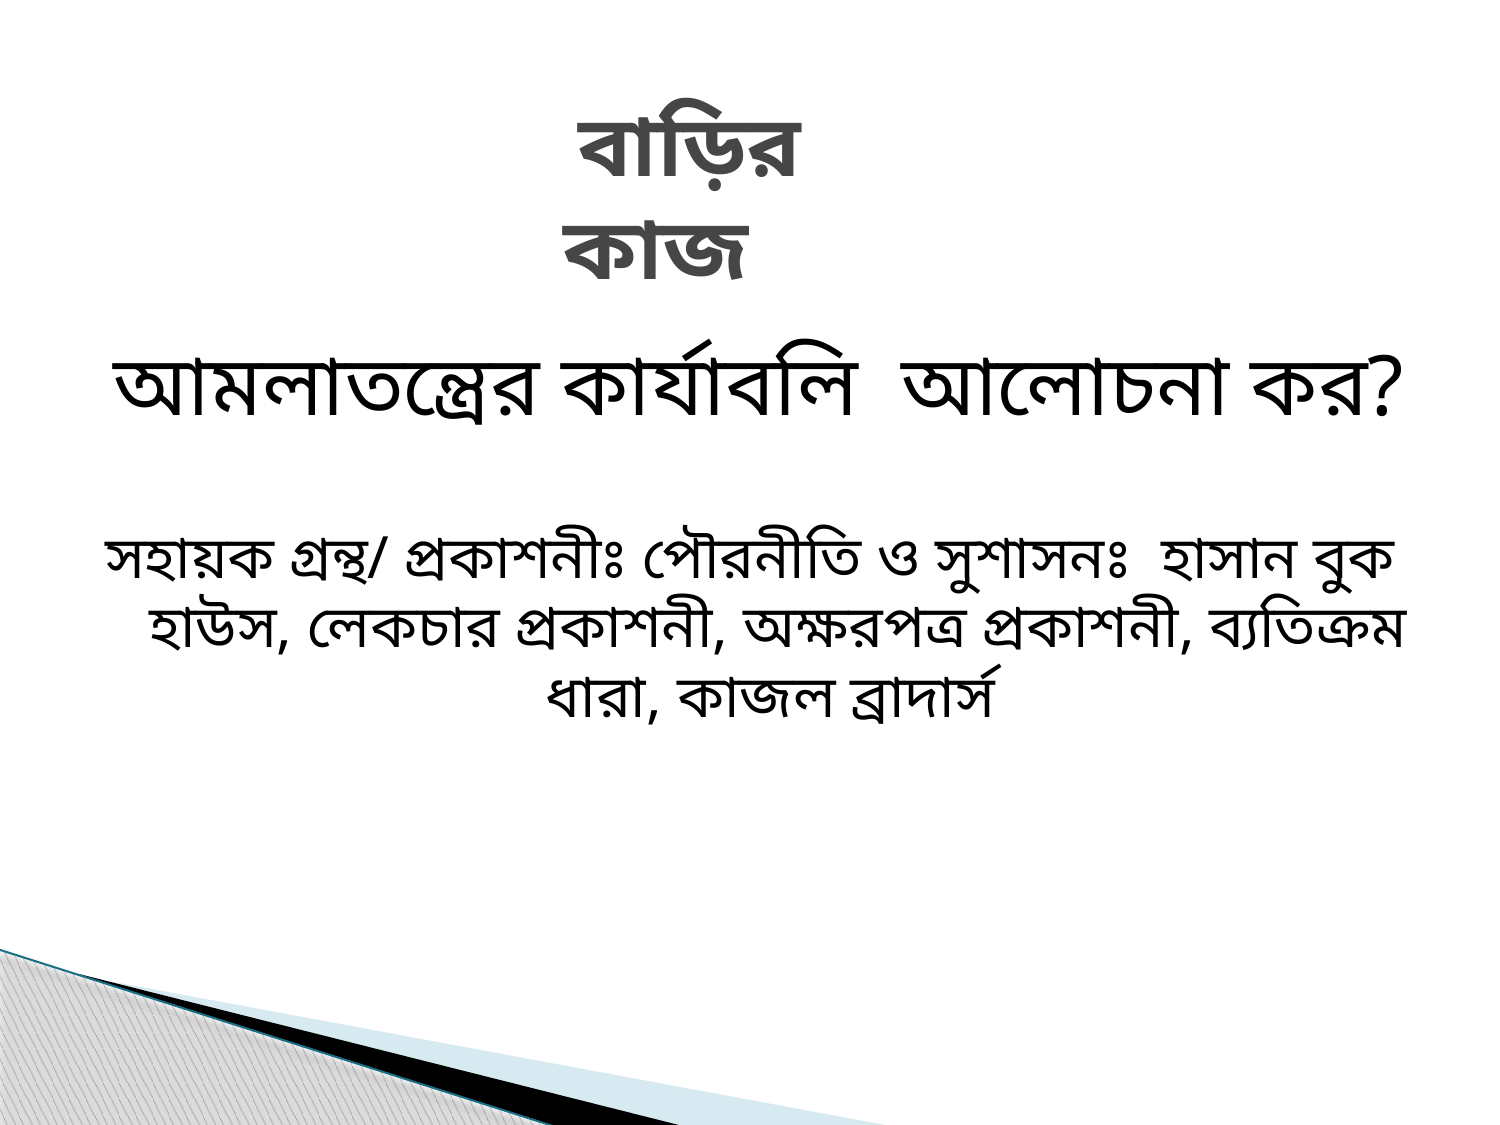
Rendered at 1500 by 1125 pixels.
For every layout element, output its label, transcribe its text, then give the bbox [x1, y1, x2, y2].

title বাড়ির কাজ [399, 99, 913, 288]
list আমলাতন্ত্রের কার্যাবলি আলোচনা কর? সহায়ক গ্রন্থ/ প্রকাশনীঃ পৌরনীতি ও সুশাসনঃ হাসান বুক হাউস, লেকচার প্রকাশনী, অক্ষরপত্র প্রকাশনী, ব্যতিক্রম ধারা, কাজল ব্রাদার্স [62, 324, 1438, 800]
